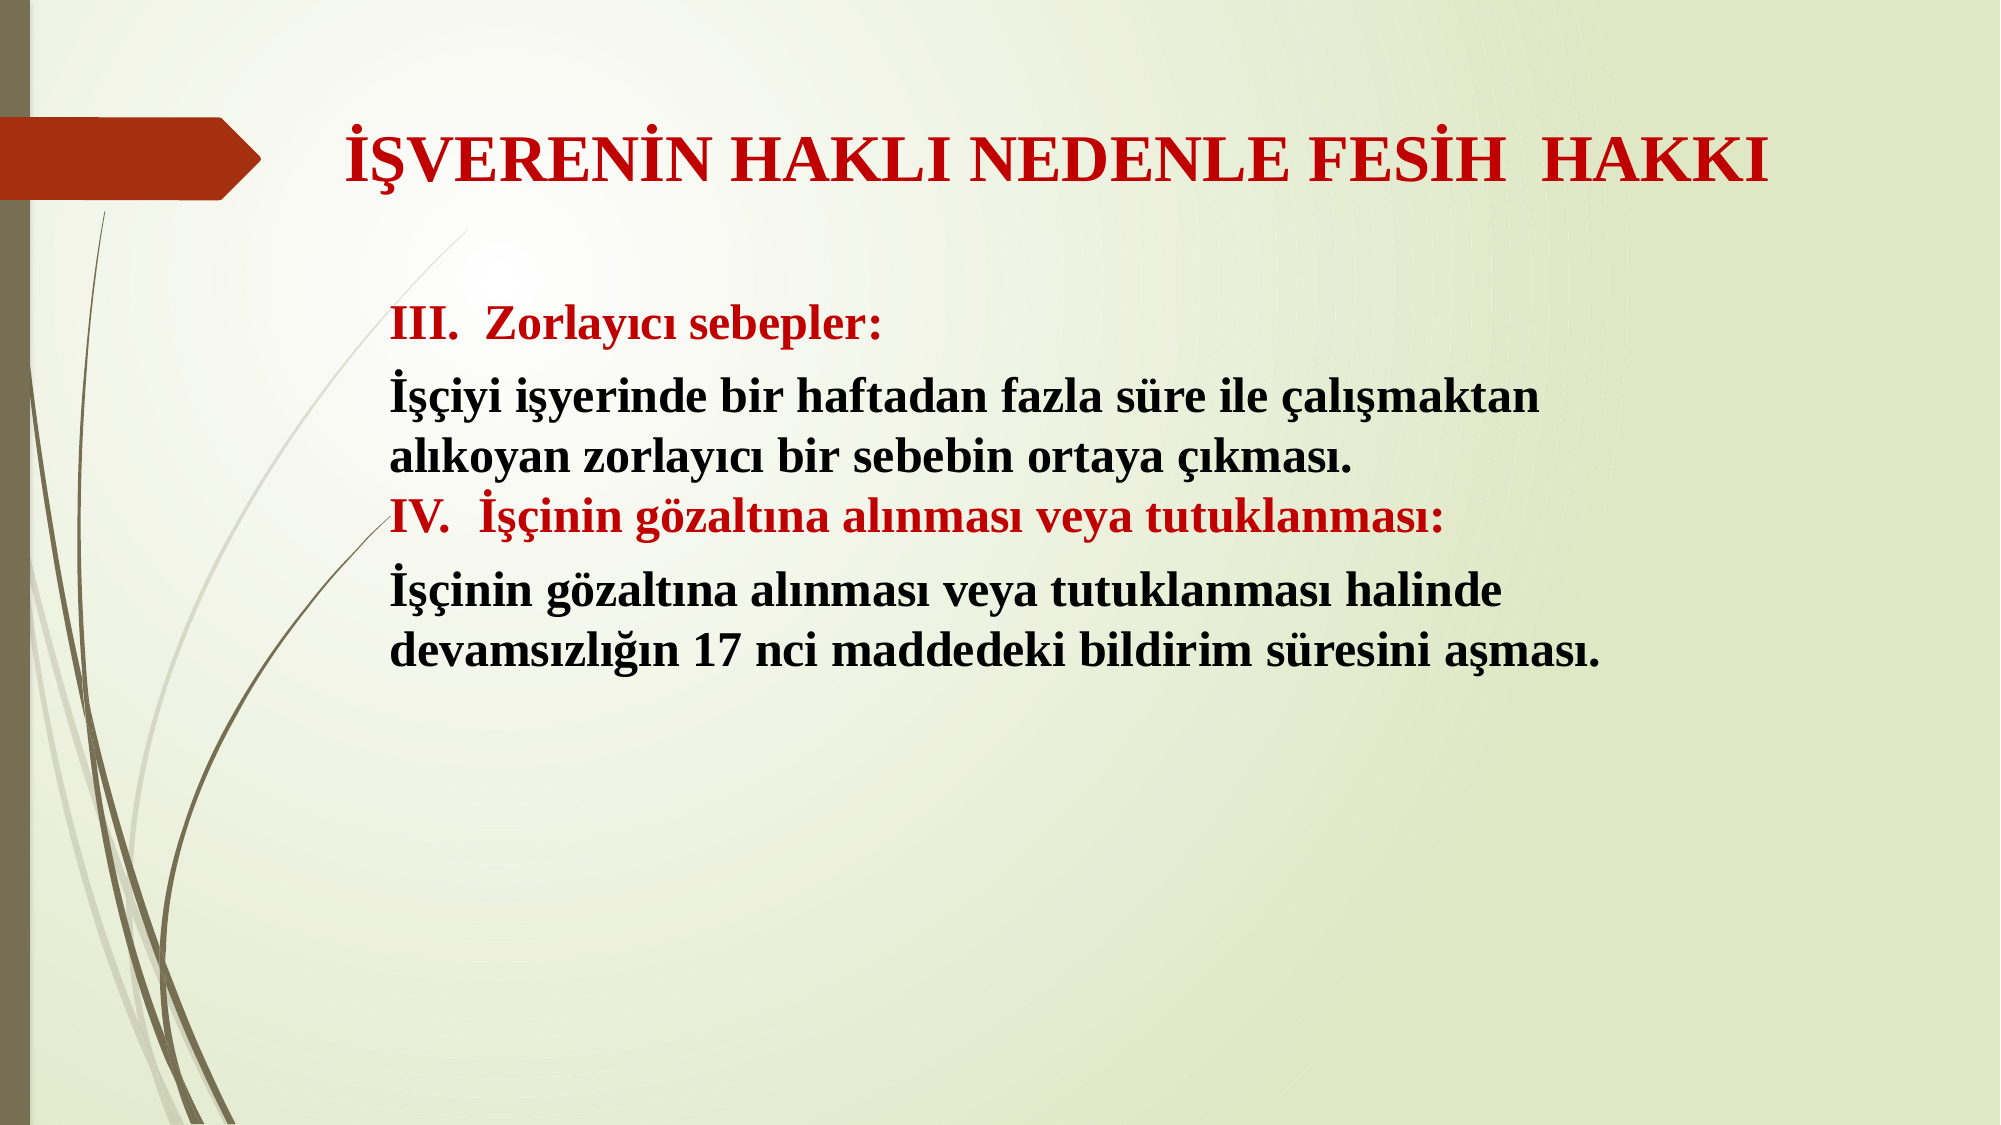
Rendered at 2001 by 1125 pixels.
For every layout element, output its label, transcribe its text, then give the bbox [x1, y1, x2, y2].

text_box Zorlayıcı sebepler: İşçiyi işyerinde bir haftadan fazla süre ile çalışmaktan alıkoyan zorlayıcı bir sebebin ortaya çıkması. İşçinin gözaltına alınması veya tutuklanması: İşçinin gözaltına alınması veya tutuklanması halinde devamsızlığın 17 nci maddedeki bildirim süresini aşması. [387, 274, 1700, 676]
title İŞVERENİN HAKLI NEDENLE FESİH HAKKI [342, 112, 1794, 303]
